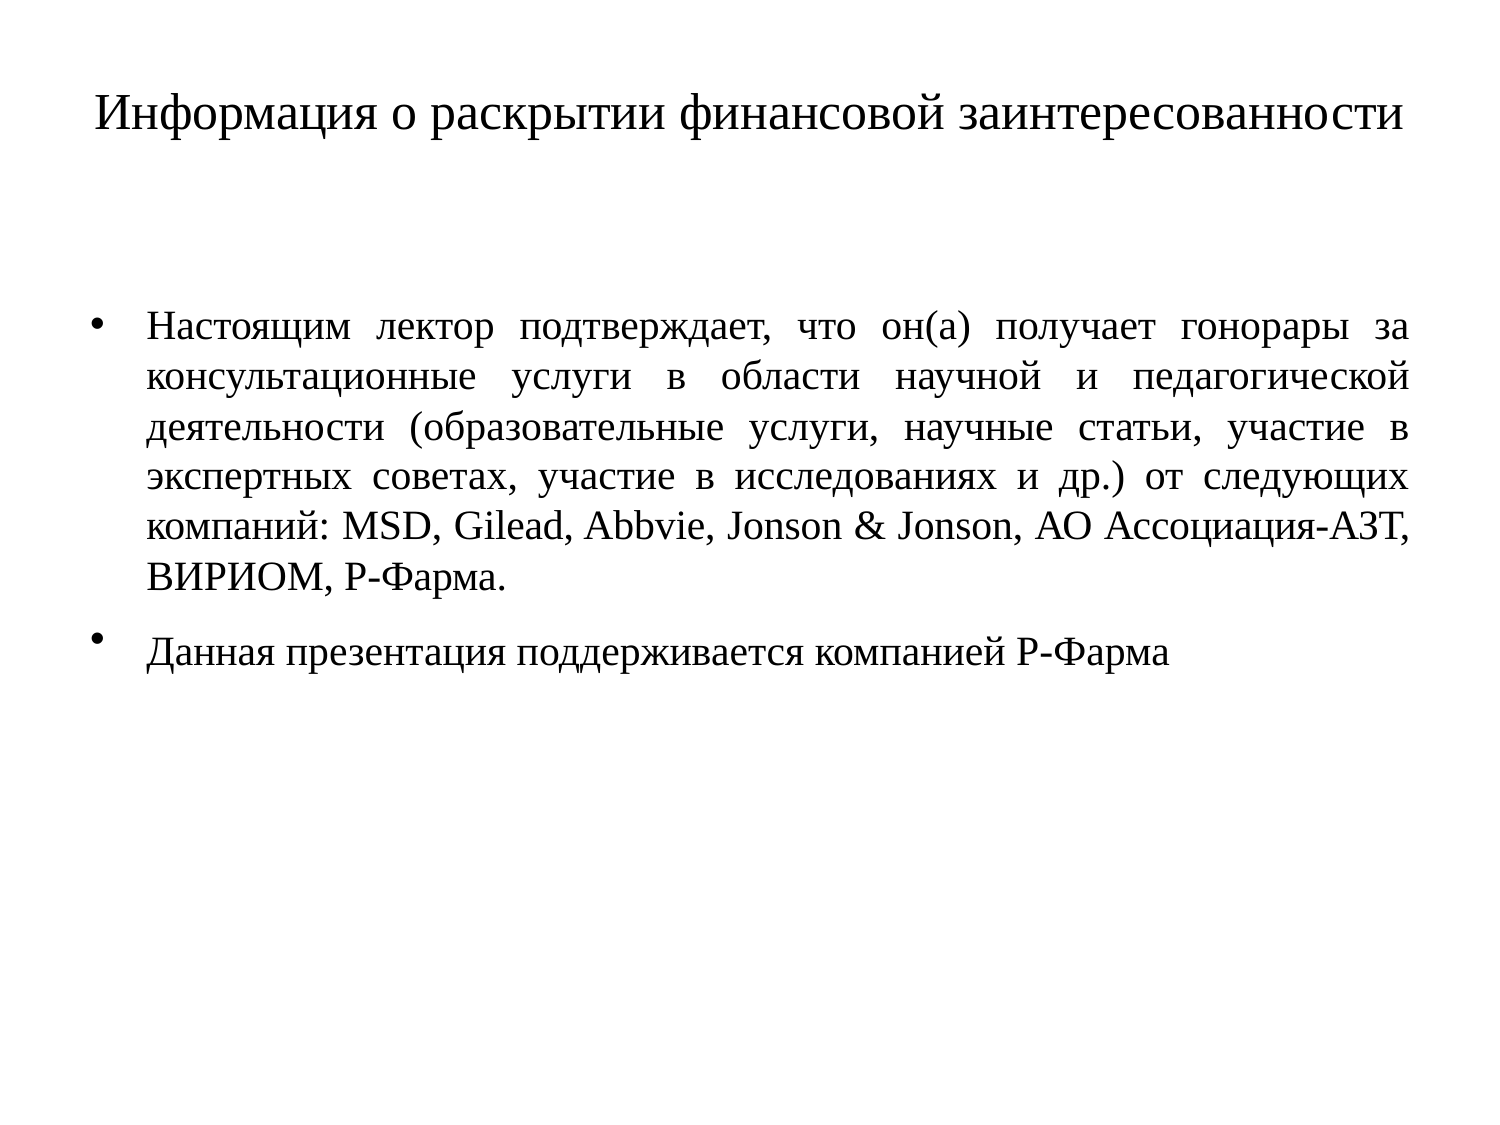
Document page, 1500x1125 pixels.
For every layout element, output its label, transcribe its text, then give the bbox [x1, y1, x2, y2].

title Информация о раскрытии финансовой заинтересованности [75, 45, 1425, 173]
list Настоящим лектор подтверждает, что он(а) получает гонорары за консультационные услуги в области научной и педагогической деятельности (образовательные услуги, научные статьи, участие в экспертных советах, участие в исследованиях и др.) от следующих компаний: MSD, Gilead, Abbvie, Jonson & Jonson, АО Ассоциация-АЗТ, ВИРИОМ, Р-Фарма. Данная презентация поддерживается компанией Р-Фарма [75, 290, 1425, 1005]
